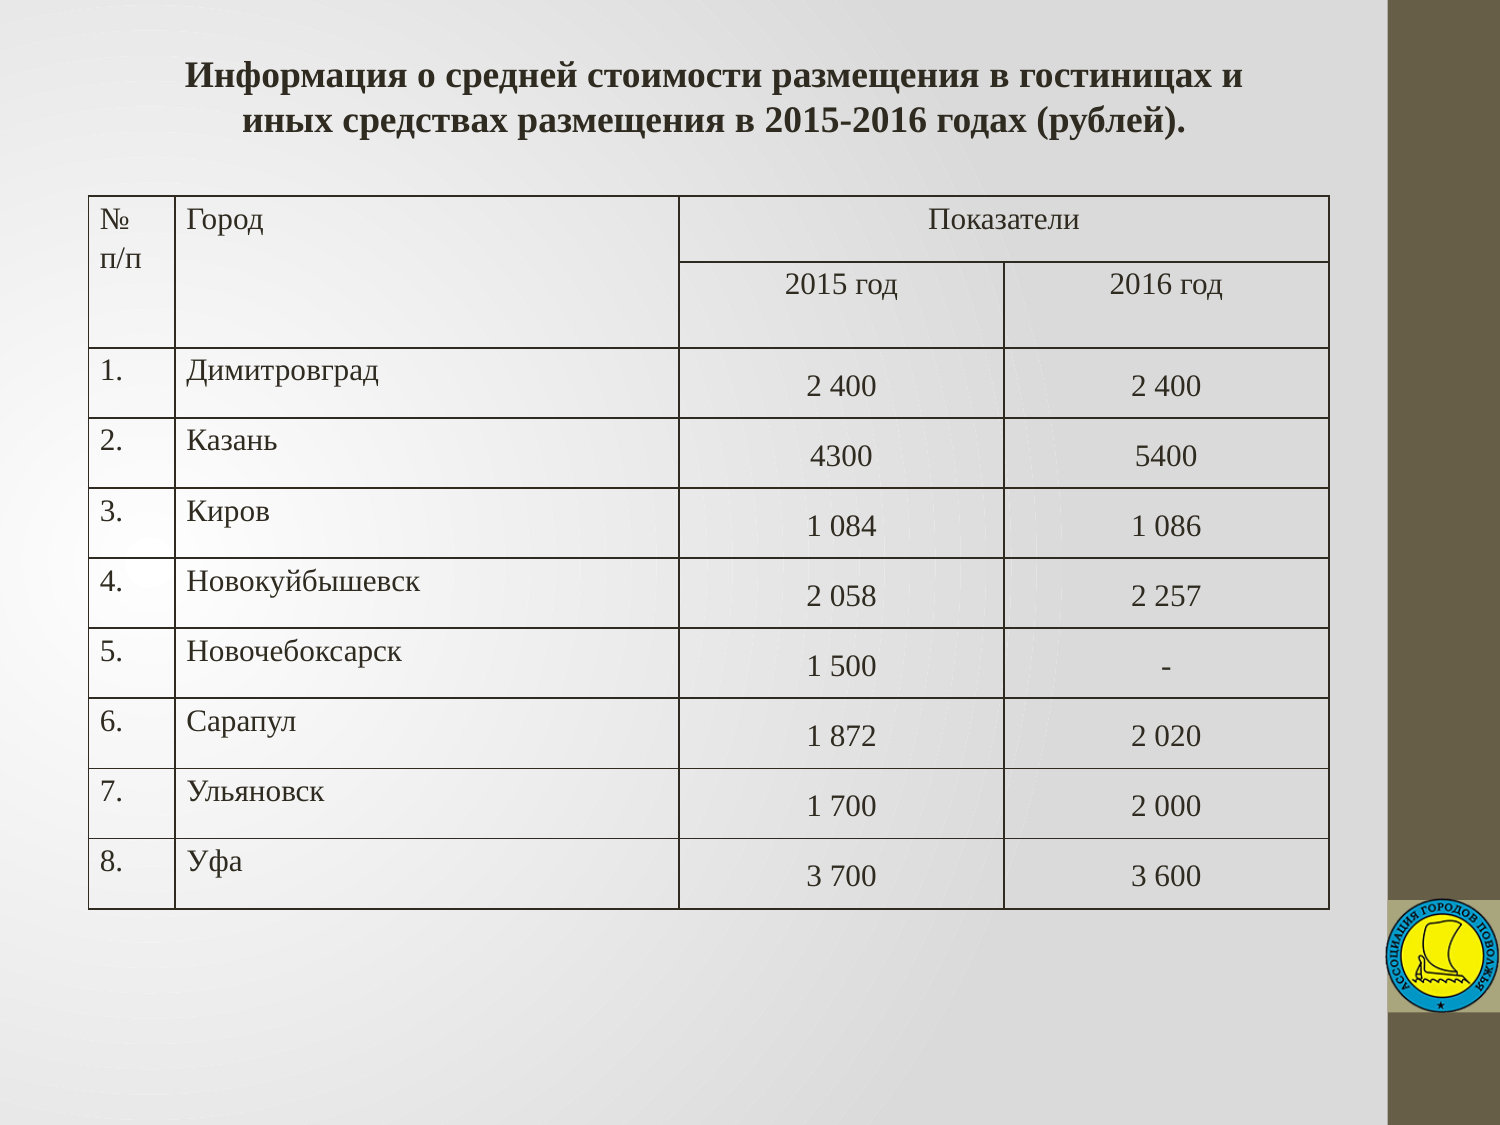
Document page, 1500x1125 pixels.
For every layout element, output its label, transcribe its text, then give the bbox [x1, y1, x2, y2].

table_cell 1 872 [680, 699, 1003, 768]
table_cell 2 000 [1005, 769, 1328, 838]
table_cell 1 084 [680, 489, 1003, 557]
table_cell 1 500 [680, 629, 1003, 697]
table_cell 2 058 [680, 559, 1003, 627]
table_cell - [1005, 629, 1328, 697]
table_header Показатели [680, 197, 1328, 261]
table_cell 8. [89, 839, 174, 908]
picture [1383, 897, 1500, 1014]
table_header № п/п [89, 197, 174, 347]
table_cell 1. [89, 349, 174, 417]
table_cell 1 700 [680, 769, 1003, 838]
table_header Город [176, 197, 678, 347]
table_cell 5. [89, 629, 174, 697]
table_cell 1 086 [1005, 489, 1328, 557]
table_cell 2016 год [1005, 263, 1328, 347]
table_cell 4. [89, 559, 174, 627]
table_cell 2 257 [1005, 559, 1328, 627]
table_cell Димитровград [176, 349, 678, 417]
table_cell 2 400 [680, 349, 1003, 417]
table_cell Новокуйбышевск [176, 559, 678, 627]
table_cell 3 700 [680, 839, 1003, 908]
table_cell Сарапул [176, 699, 678, 768]
table_cell 2 020 [1005, 699, 1328, 768]
table_cell 7. [89, 769, 174, 838]
table_cell Казань [176, 419, 678, 487]
table_cell 2 400 [1005, 349, 1328, 417]
table_cell 6. [89, 699, 174, 768]
table_cell 2. [89, 419, 174, 487]
text_box Информация о средней стоимости размещения в гостиницах и иных средствах размещения в 2015-2016 годах (рублей). [123, 42, 1306, 148]
table_cell Ульяновск [176, 769, 678, 838]
table_cell 3. [89, 489, 174, 557]
table_cell Киров [176, 489, 678, 557]
table_cell Новочебоксарск [176, 629, 678, 697]
table_cell Уфа [176, 839, 678, 908]
table_cell 4300 [680, 419, 1003, 487]
table_cell 5400 [1005, 419, 1328, 487]
table_cell 3 600 [1005, 839, 1328, 908]
table_cell 2015 год [680, 263, 1003, 347]
